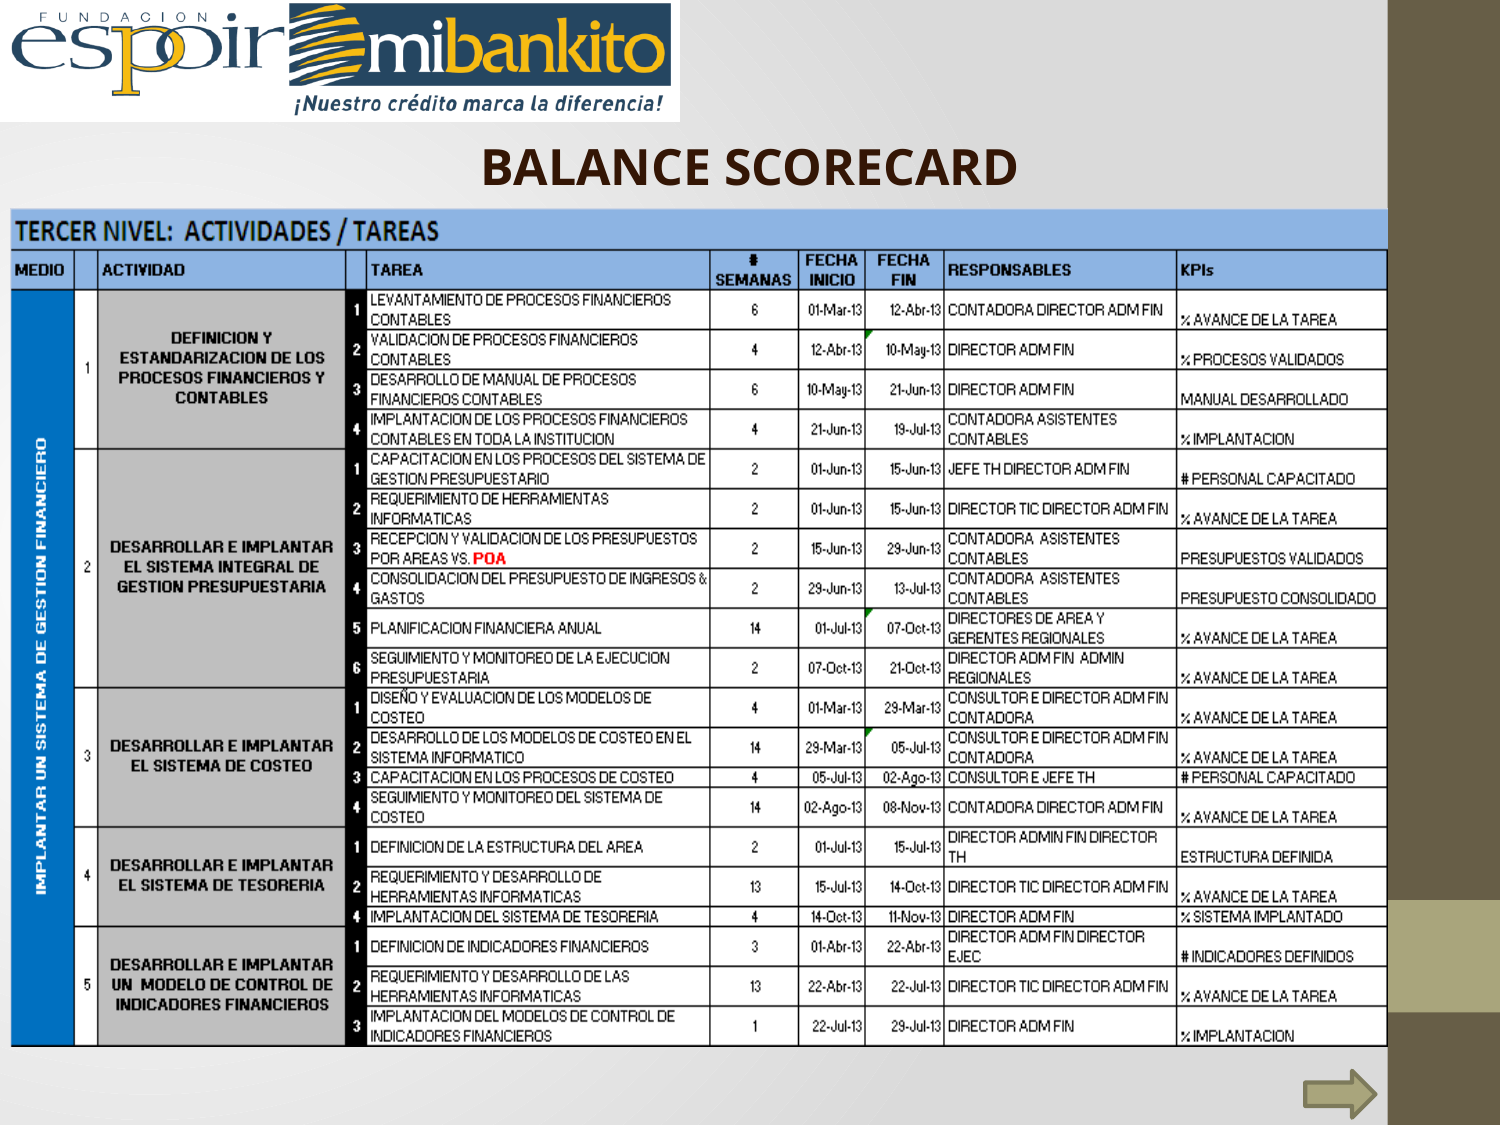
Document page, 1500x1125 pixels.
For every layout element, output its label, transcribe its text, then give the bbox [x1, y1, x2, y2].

text_box BALANCE SCORECARD [74, 67, 1425, 256]
picture [10, 207, 1389, 1048]
picture [0, 0, 680, 122]
text_box [1303, 1068, 1378, 1120]
